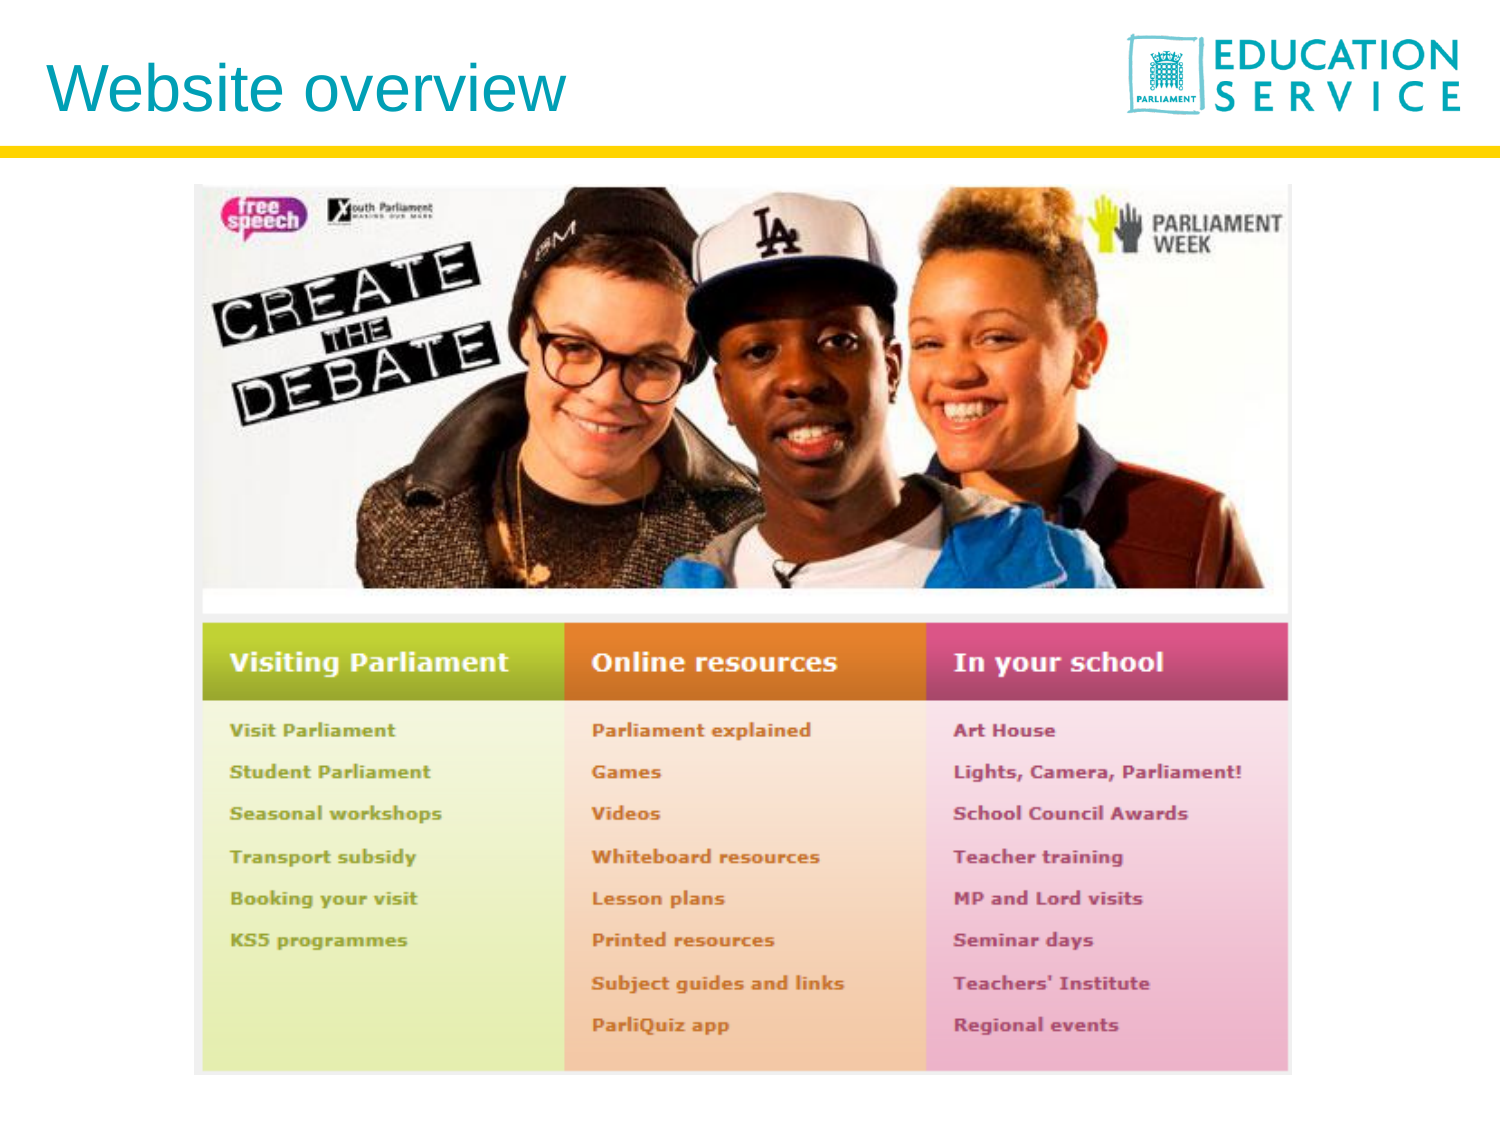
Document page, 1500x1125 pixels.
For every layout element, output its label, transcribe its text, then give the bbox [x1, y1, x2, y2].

title Website overview [0, 36, 1351, 154]
picture [1126, 27, 1462, 117]
picture [194, 184, 1292, 1076]
